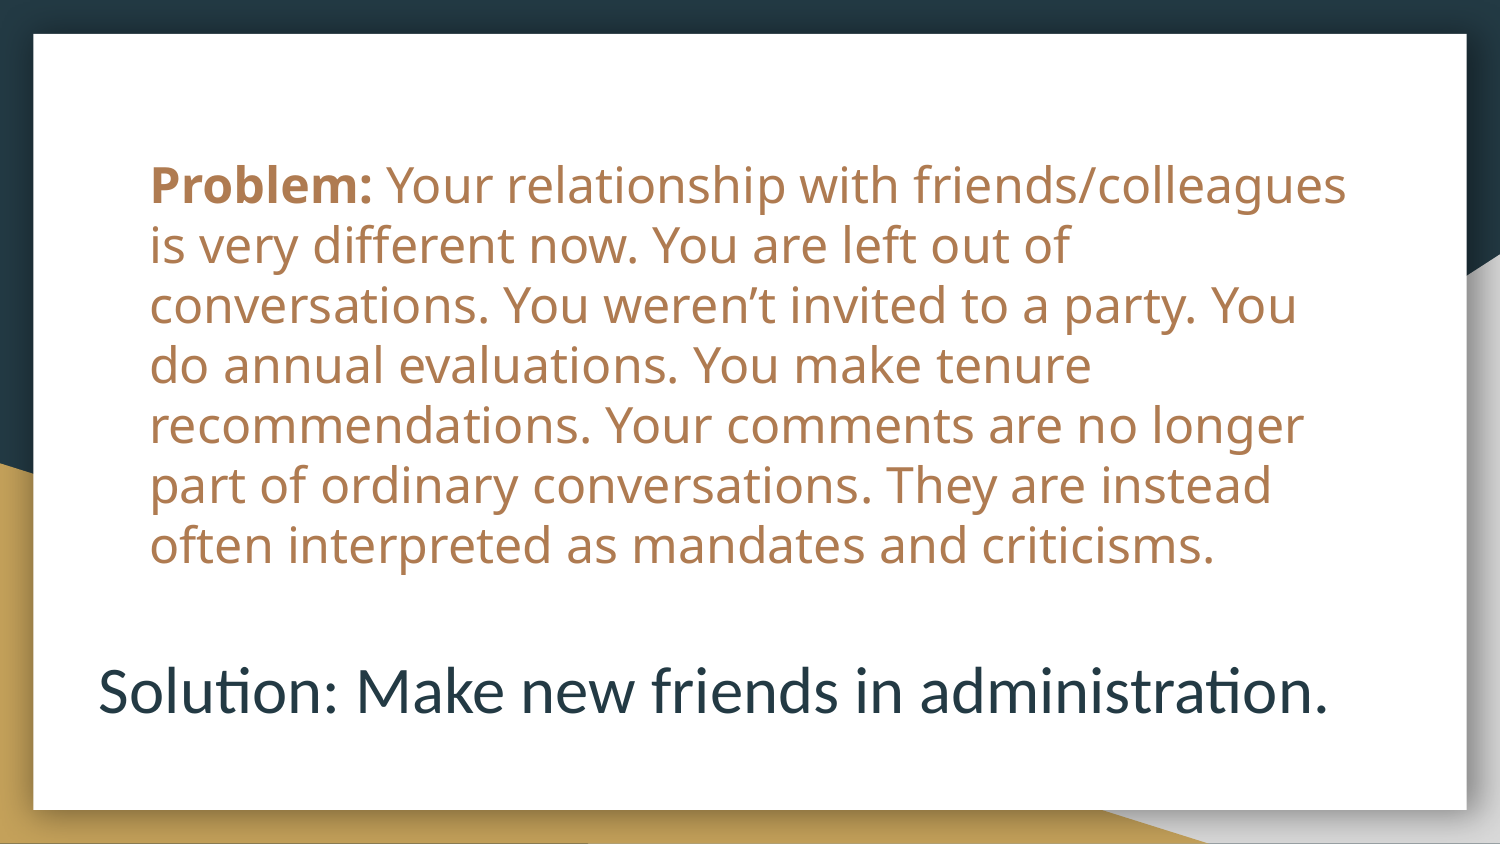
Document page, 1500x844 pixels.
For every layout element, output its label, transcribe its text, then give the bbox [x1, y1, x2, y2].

list Solution: Make new friends in administration. [59, 620, 1441, 754]
title Problem: Your relationship with friends/colleagues is very different now. You are left out of conversations. You weren’t invited to a party. You do annual evaluations. You make tenure recommendations. Your comments are no longer part of ordinary conversations. They are instead often interpreted as mandates and criticisms. [134, 138, 1366, 620]
